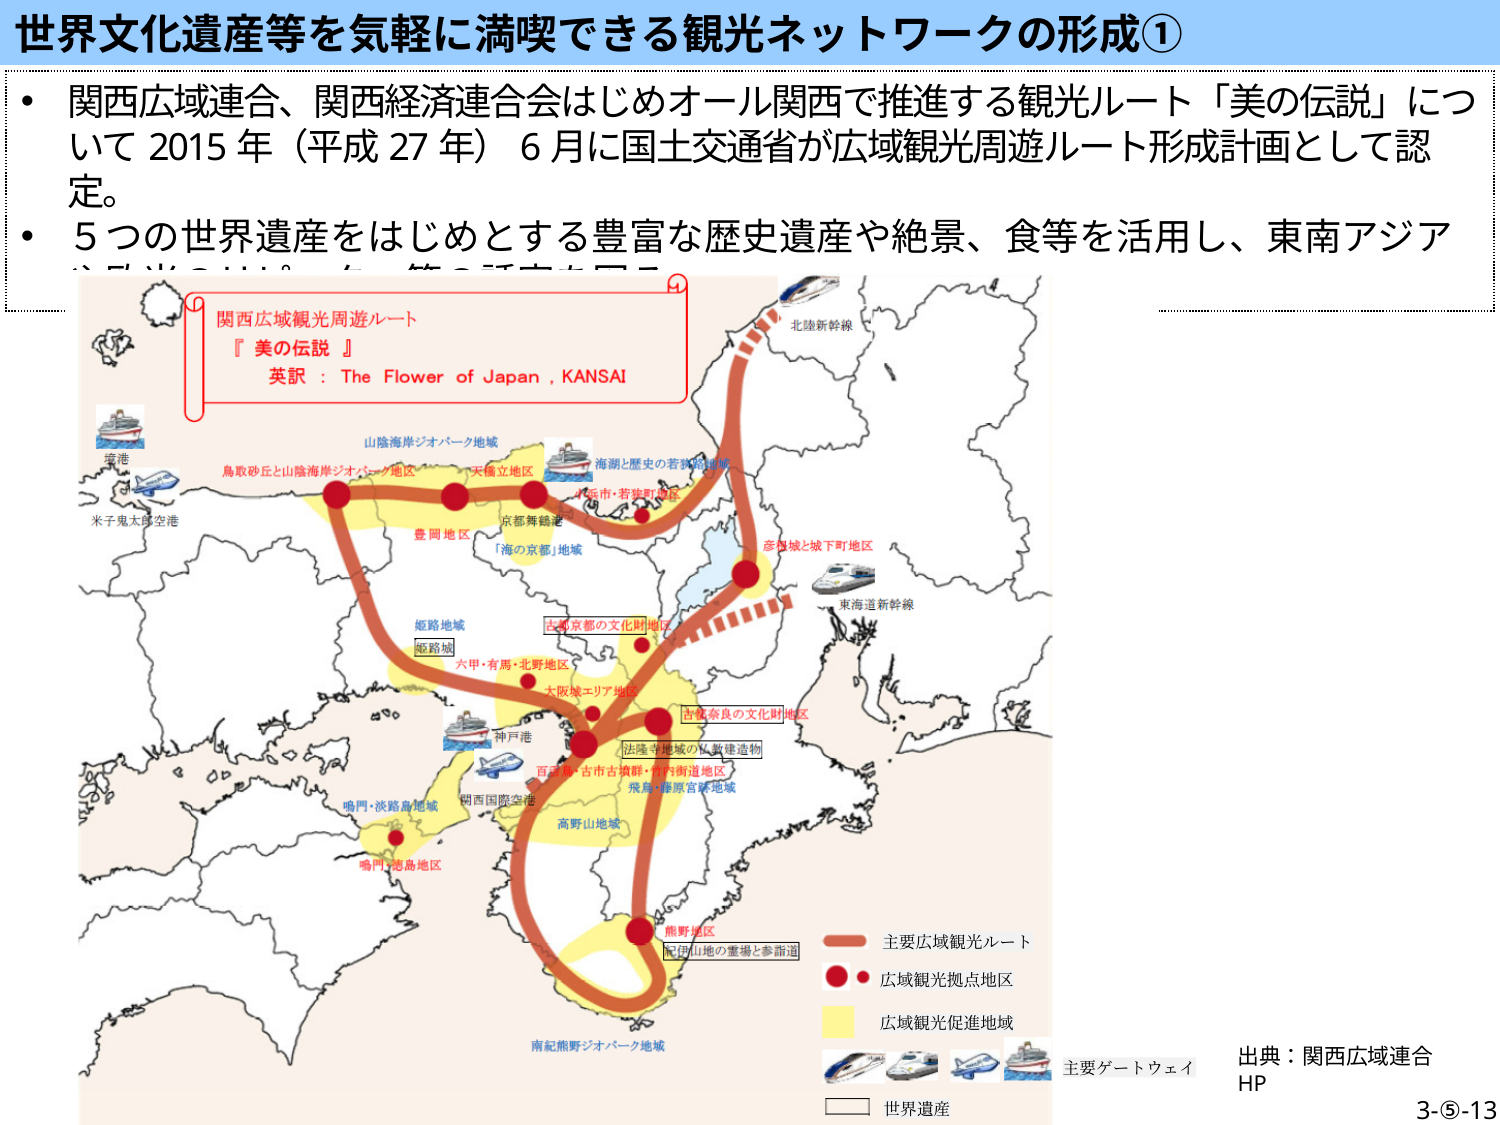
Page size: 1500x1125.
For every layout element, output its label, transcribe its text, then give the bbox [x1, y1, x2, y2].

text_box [65, 270, 1198, 1125]
text_box 関西広域連合、関西経済連合会はじめオール関西で推進する観光ルート「美の伝説」について2015年（平成27年）6月に国土交通省が広域観光周遊ルート形成計画として認定。 ５つの世界遺産をはじめとする豊富な歴史遺産や絶景、食等を活用し、東南アジアや欧米のリピーター等の誘客を図る。 [5, 70, 1494, 311]
slide_number 3-⑤-13 [1202, 1081, 1500, 1125]
text_box 出典：関西広域連合HP [1222, 1035, 1483, 1103]
text_box 世界文化遺産等を気軽に満喫できる観光ネットワークの形成① [0, 0, 1500, 65]
